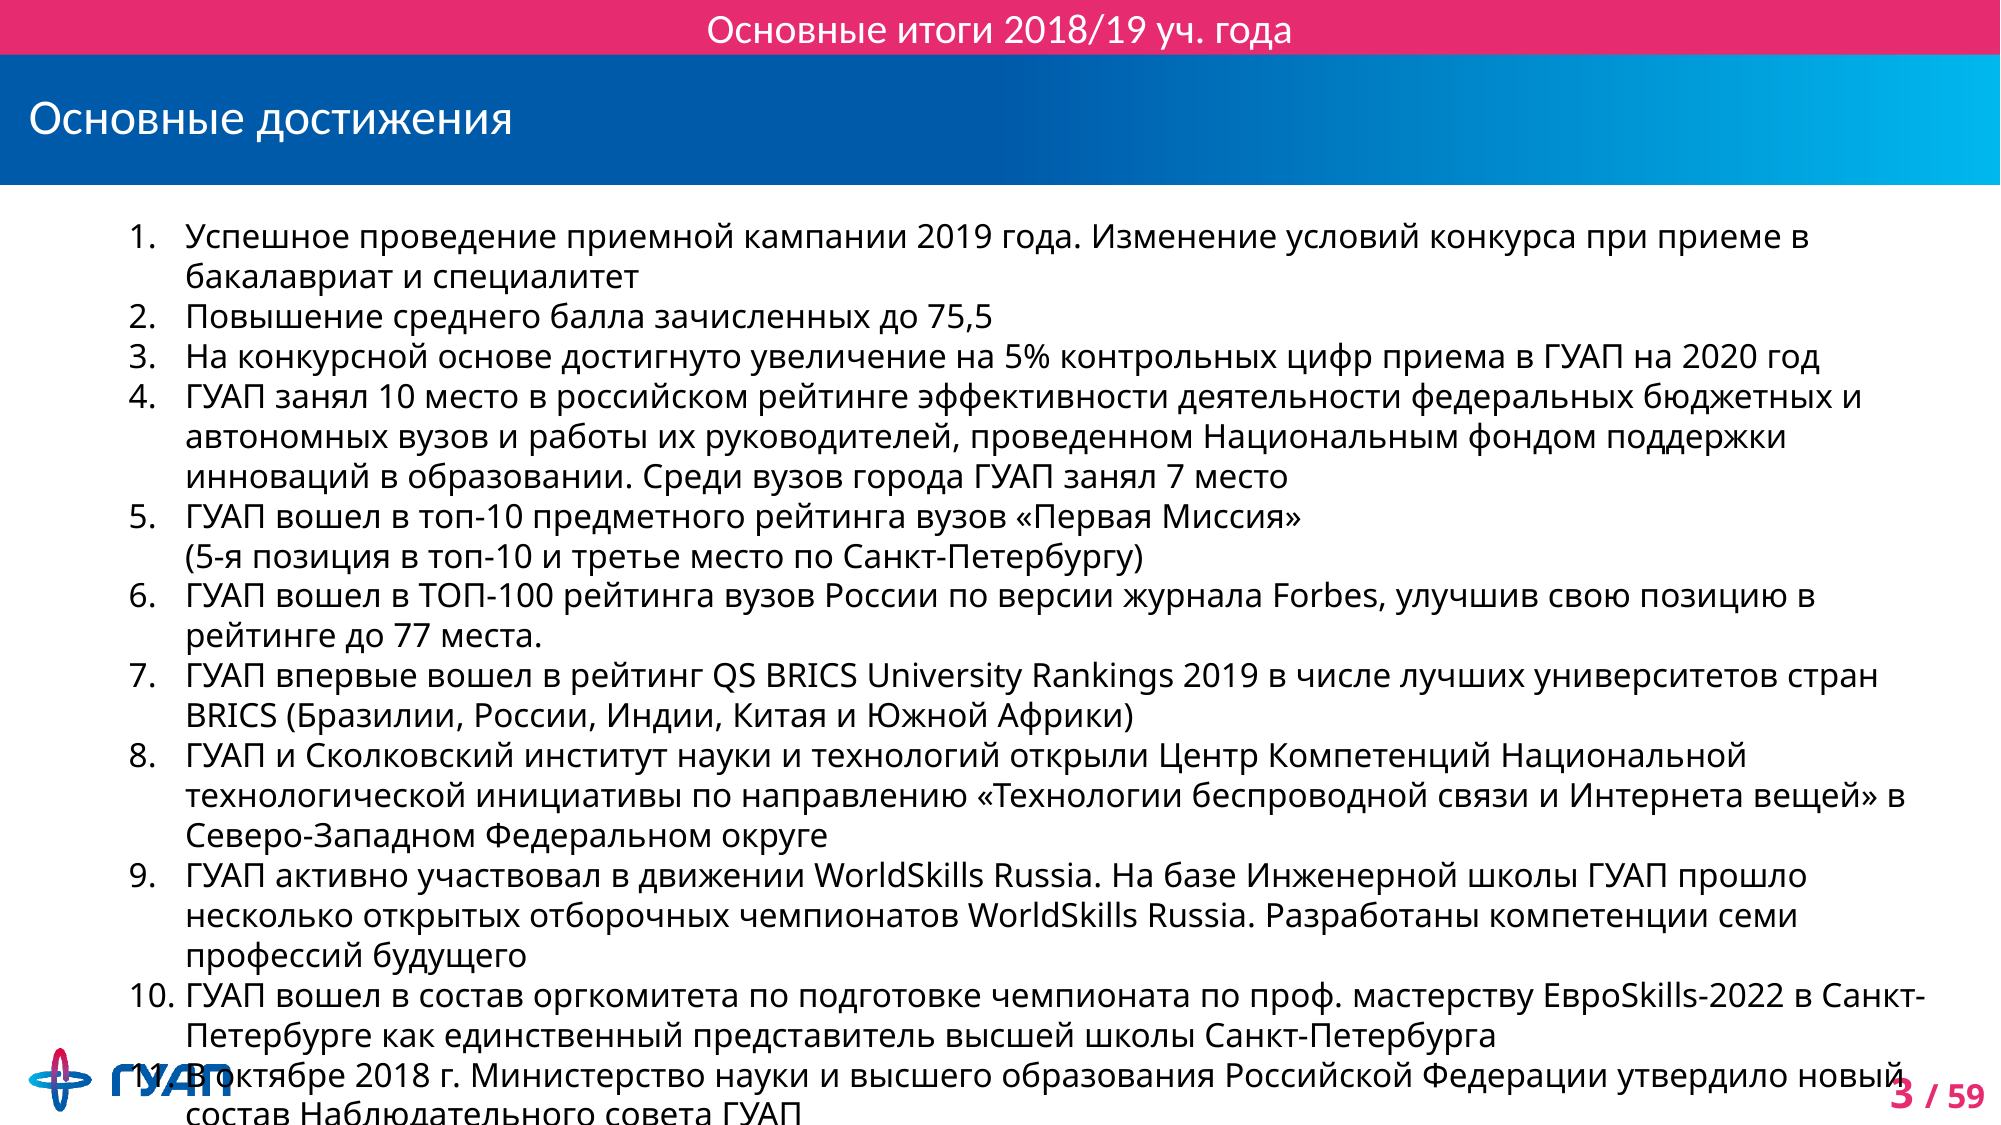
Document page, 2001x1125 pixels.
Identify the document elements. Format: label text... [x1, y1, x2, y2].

title Основные достижения [0, 55, 2000, 185]
picture [0, 1035, 114, 1125]
subtitle Основные итоги 2018/19 уч. года [0, 0, 2000, 55]
text_box Успешное проведение приемной кампании 2019 года. Изменение условий конкурса при приеме в бакалавриат и специалитет Повышение среднего балла зачисленных до 75,5 На конкурсной основе достигнуто увеличение на 5% контрольных цифр приема в ГУАП на 2020 год ГУАП занял 10 место в российском рейтинге эффективности деятельности федеральных бюджетных и автономных вузов и работы их руководителей, проведенном Национальным фондом поддержки инноваций в образовании. Среди вузов города ГУАП занял 7 место ГУАП вошел в топ-10 предметного рейтинга вузов «Первая Миссия» (5-я позиция в топ-10 и третье место по Санкт-Петербургу) ГУАП вошел в ТОП-100 рейтинга вузов России по версии журнала Forbes, улучшив свою позицию в рейтинге до 77 места. ГУАП впервые вошел в рейтинг QS BRICS University Rankings 2019 в числе лучших университетов стран BRICS (Бразилии, России, Индии, Китая и Южной Африки) ГУАП и Сколковский институт науки и технологий открыли Центр Компетенций Национальной технологической инициативы по направлению «Технологии беспроводной связи и Интернета вещей» в Северо-Западном Федеральном округе ГУАП активно участвовал в движении WorldSkills Russia. На базе Инженерной школы ГУАП прошло несколько открытых отборочных чемпионатов WorldSkills Russia. Разработаны компетенции семи профессий будущего ГУАП вошел в состав оргкомитета по подготовке чемпионата по проф. мастерству ЕвроSkills-2022 в Санкт-Петербурге как единственный представитель высшей школы Санкт-Петербурга В октябре 2018 г. Министерство науки и высшего образования Российской Федерации утвердило новый состав Наблюдательного совета ГУАП Разработаны и внедрены критерии эффективности деятельности ППС [114, 207, 1986, 1125]
